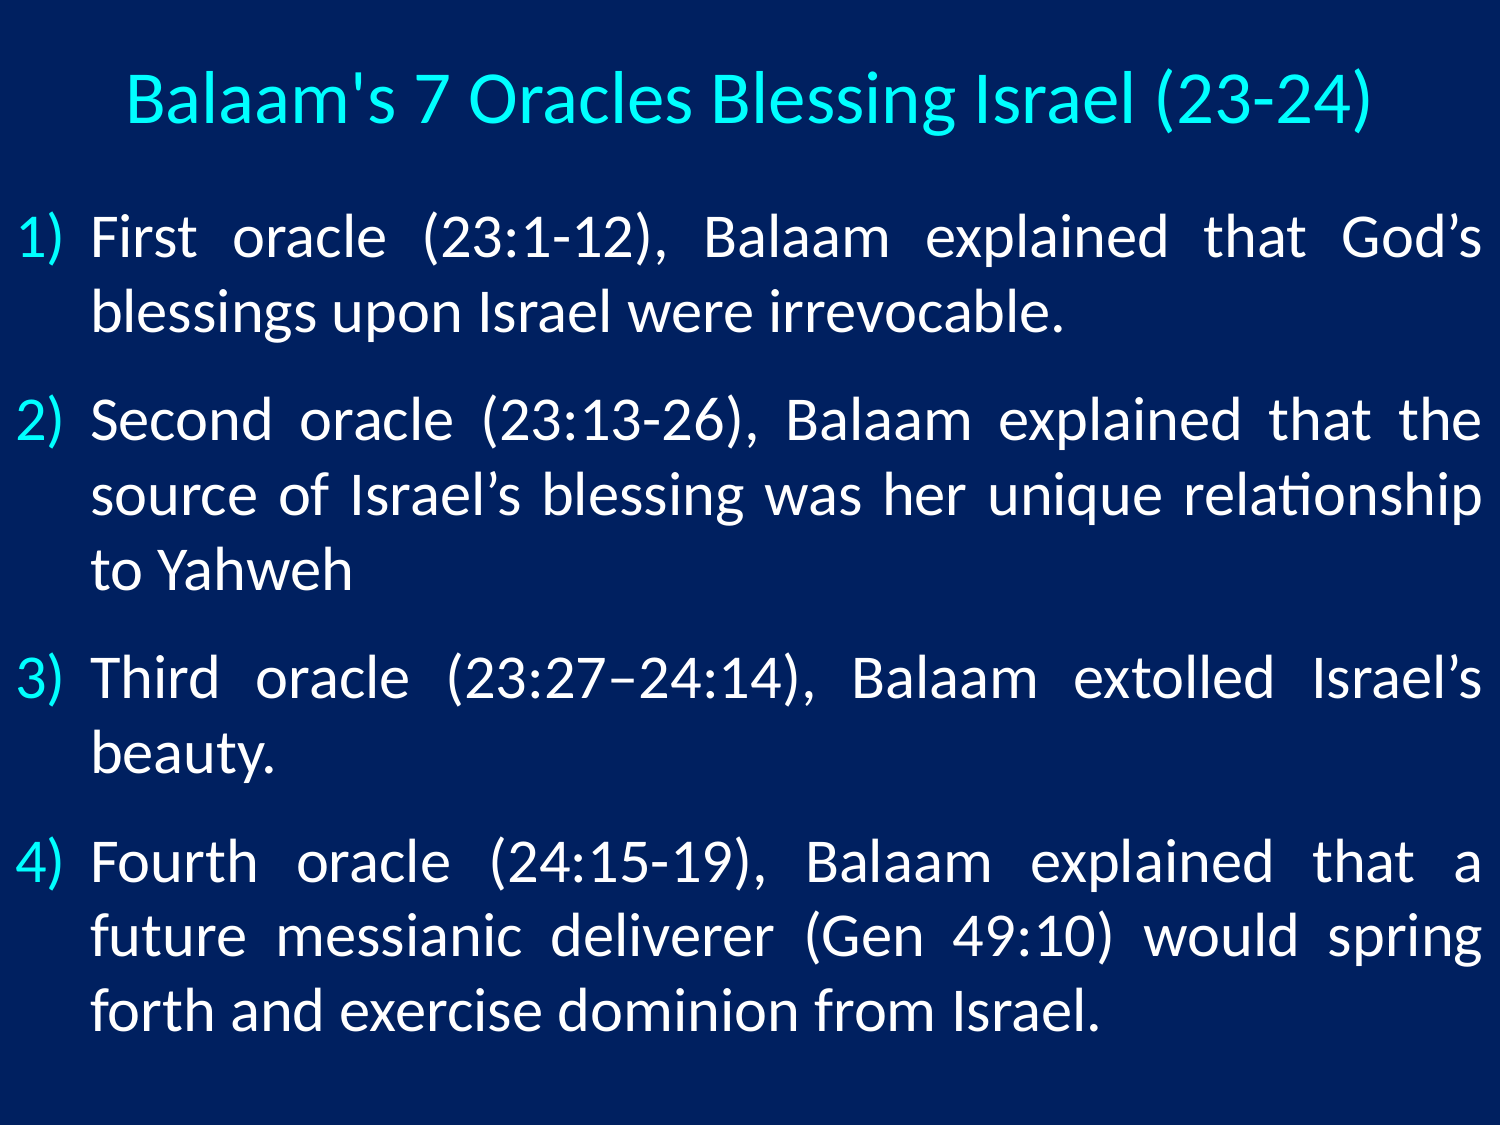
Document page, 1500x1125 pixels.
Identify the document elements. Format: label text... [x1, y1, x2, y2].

list First oracle (23:1-12), Balaam explained that God’s blessings upon Israel were irrevocable. Second oracle (23:13-26), Balaam explained that the source of Israel’s blessing was her unique relationship to Yahweh Third oracle (23:27–24:14), Balaam extolled Israel’s beauty. Fourth oracle (24:15-19), Balaam explained that a future messianic deliverer (Gen 49:10) would spring forth and exercise dominion from Israel. [0, 187, 1500, 1101]
title Balaam's 7 Oracles Blessing Israel (23-24) [106, 37, 1394, 150]
